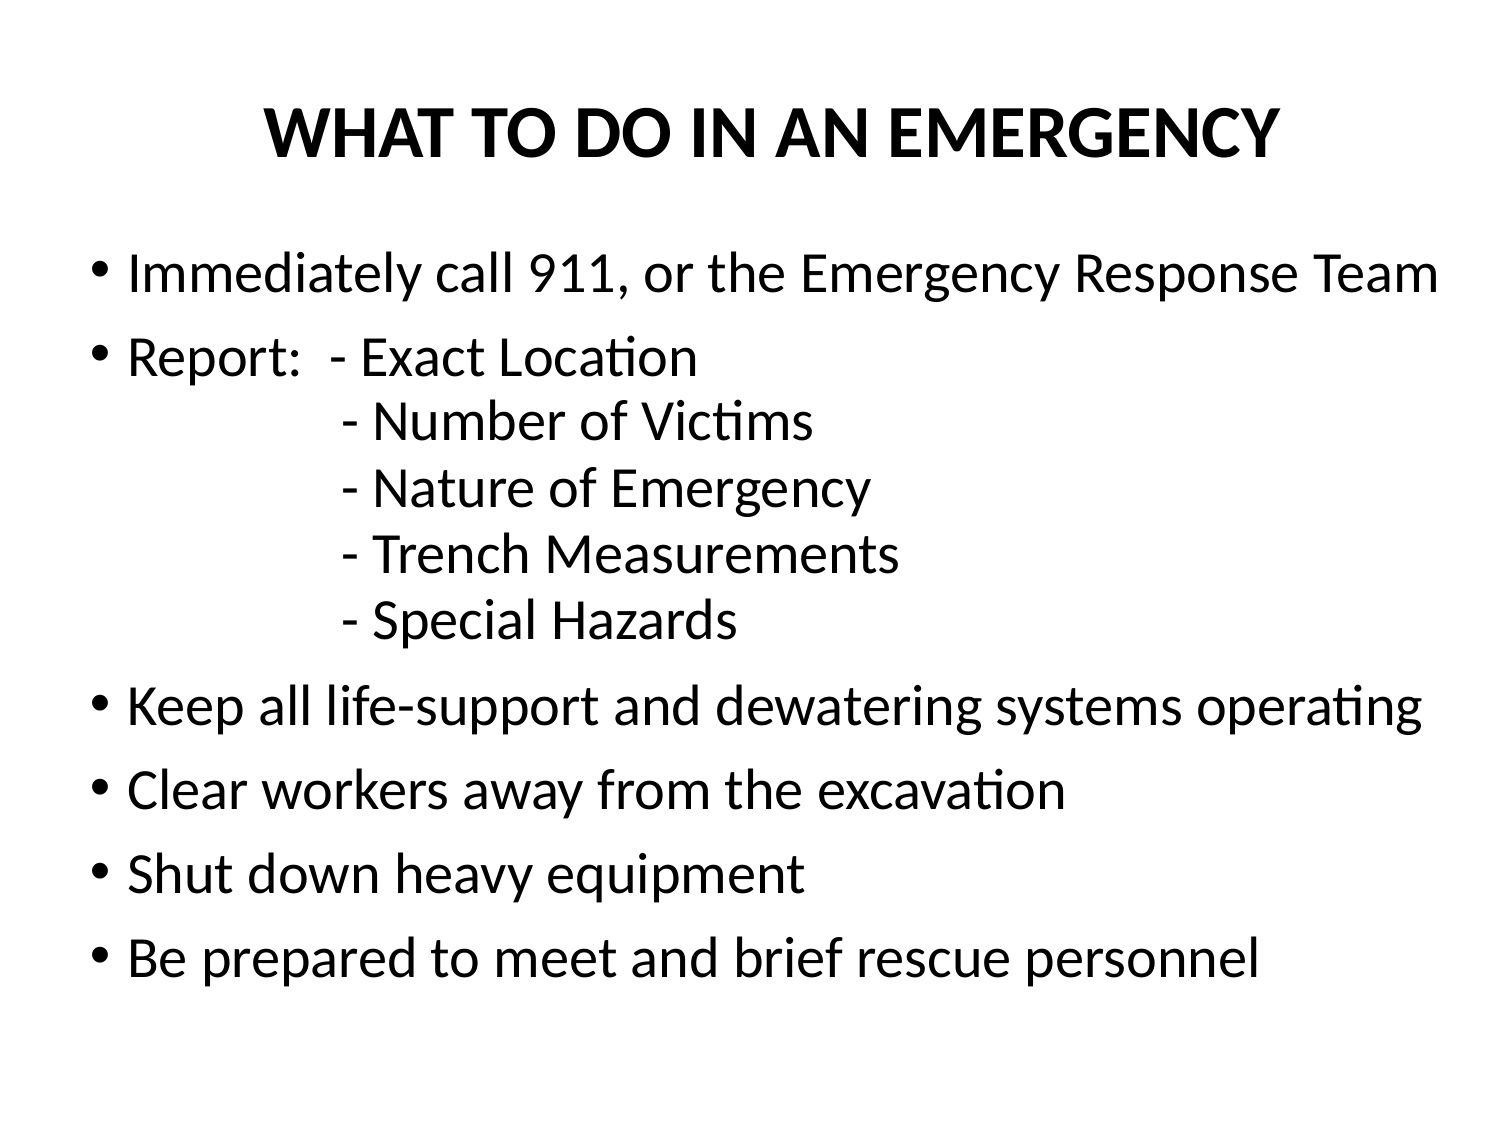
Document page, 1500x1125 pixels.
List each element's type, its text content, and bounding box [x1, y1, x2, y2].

text_box Immediately call 911, or the Emergency Response Team Report: - Exact Location - Number of Victims - Nature of Emergency - Trench Measurements - Special Hazards Keep all life-support and dewatering systems operating Clear workers away from the excavation Shut down heavy equipment Be prepared to meet and brief rescue personnel [74, 212, 1500, 997]
text_box WHAT TO DO IN AN EMERGENCY [248, 74, 1313, 180]
